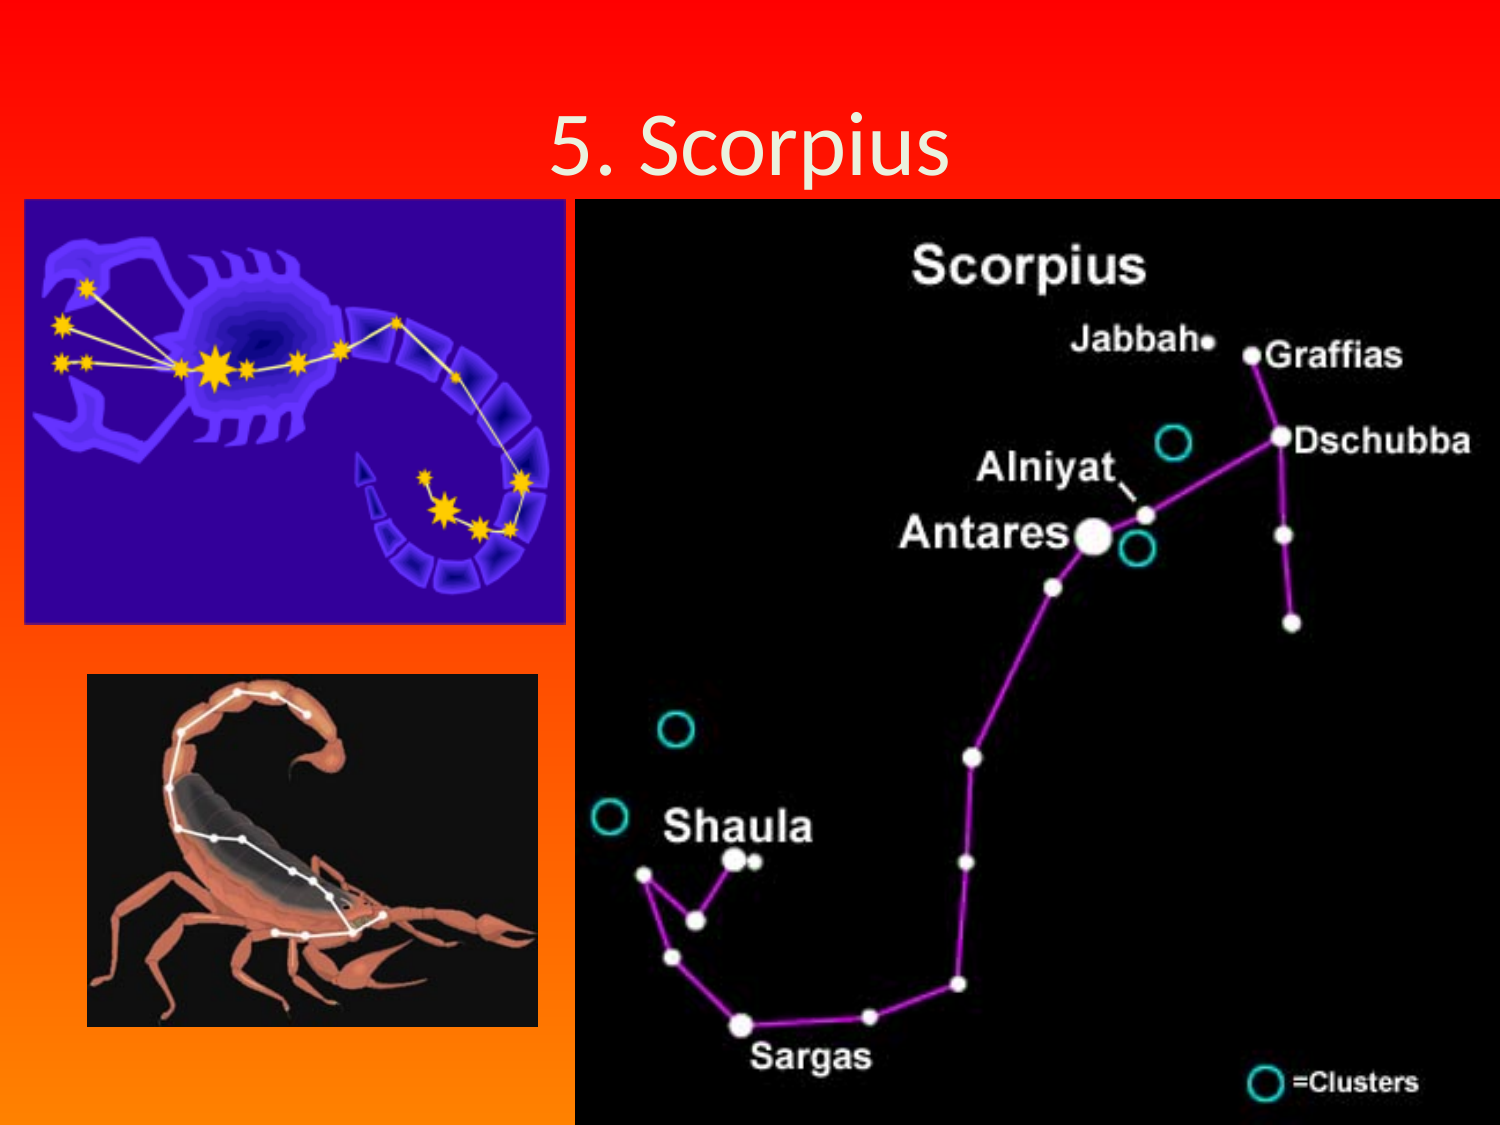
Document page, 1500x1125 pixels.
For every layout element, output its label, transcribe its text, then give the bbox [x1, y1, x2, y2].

picture [574, 199, 1500, 1125]
picture [87, 674, 538, 1027]
picture [24, 199, 566, 626]
title 5. Scorpius [75, 45, 1425, 202]
